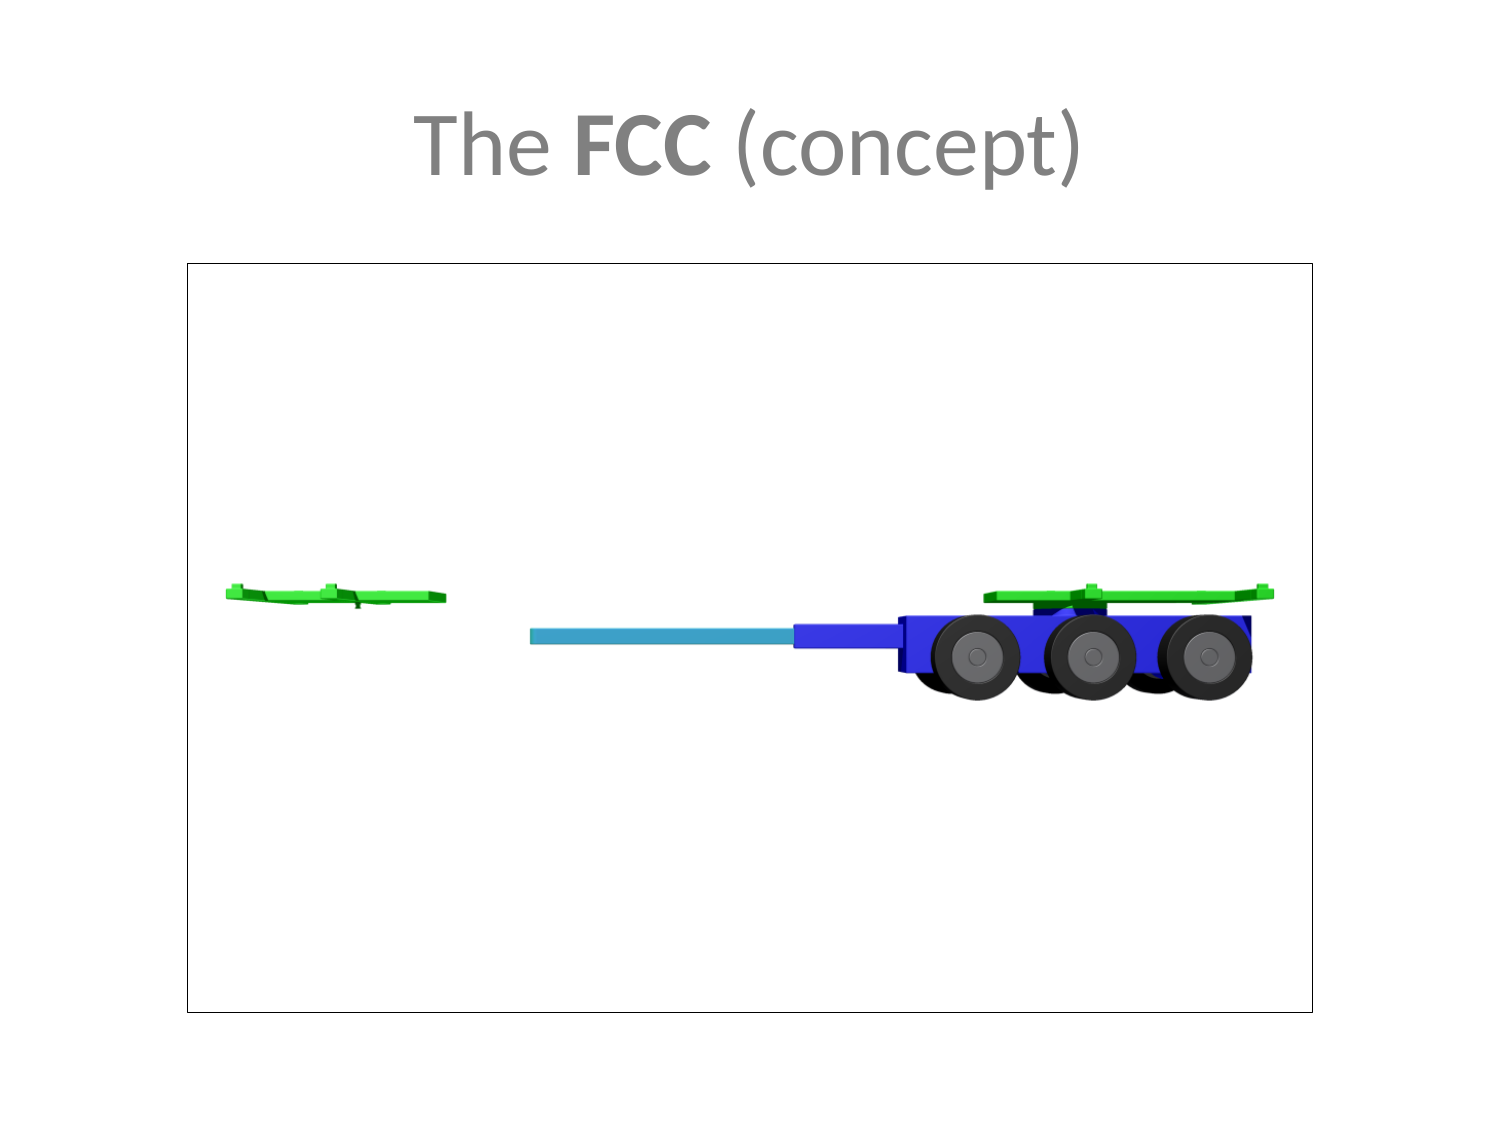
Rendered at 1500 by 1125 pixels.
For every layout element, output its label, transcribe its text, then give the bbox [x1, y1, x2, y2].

title The FCC (concept) [75, 45, 1425, 233]
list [187, 262, 1313, 1013]
